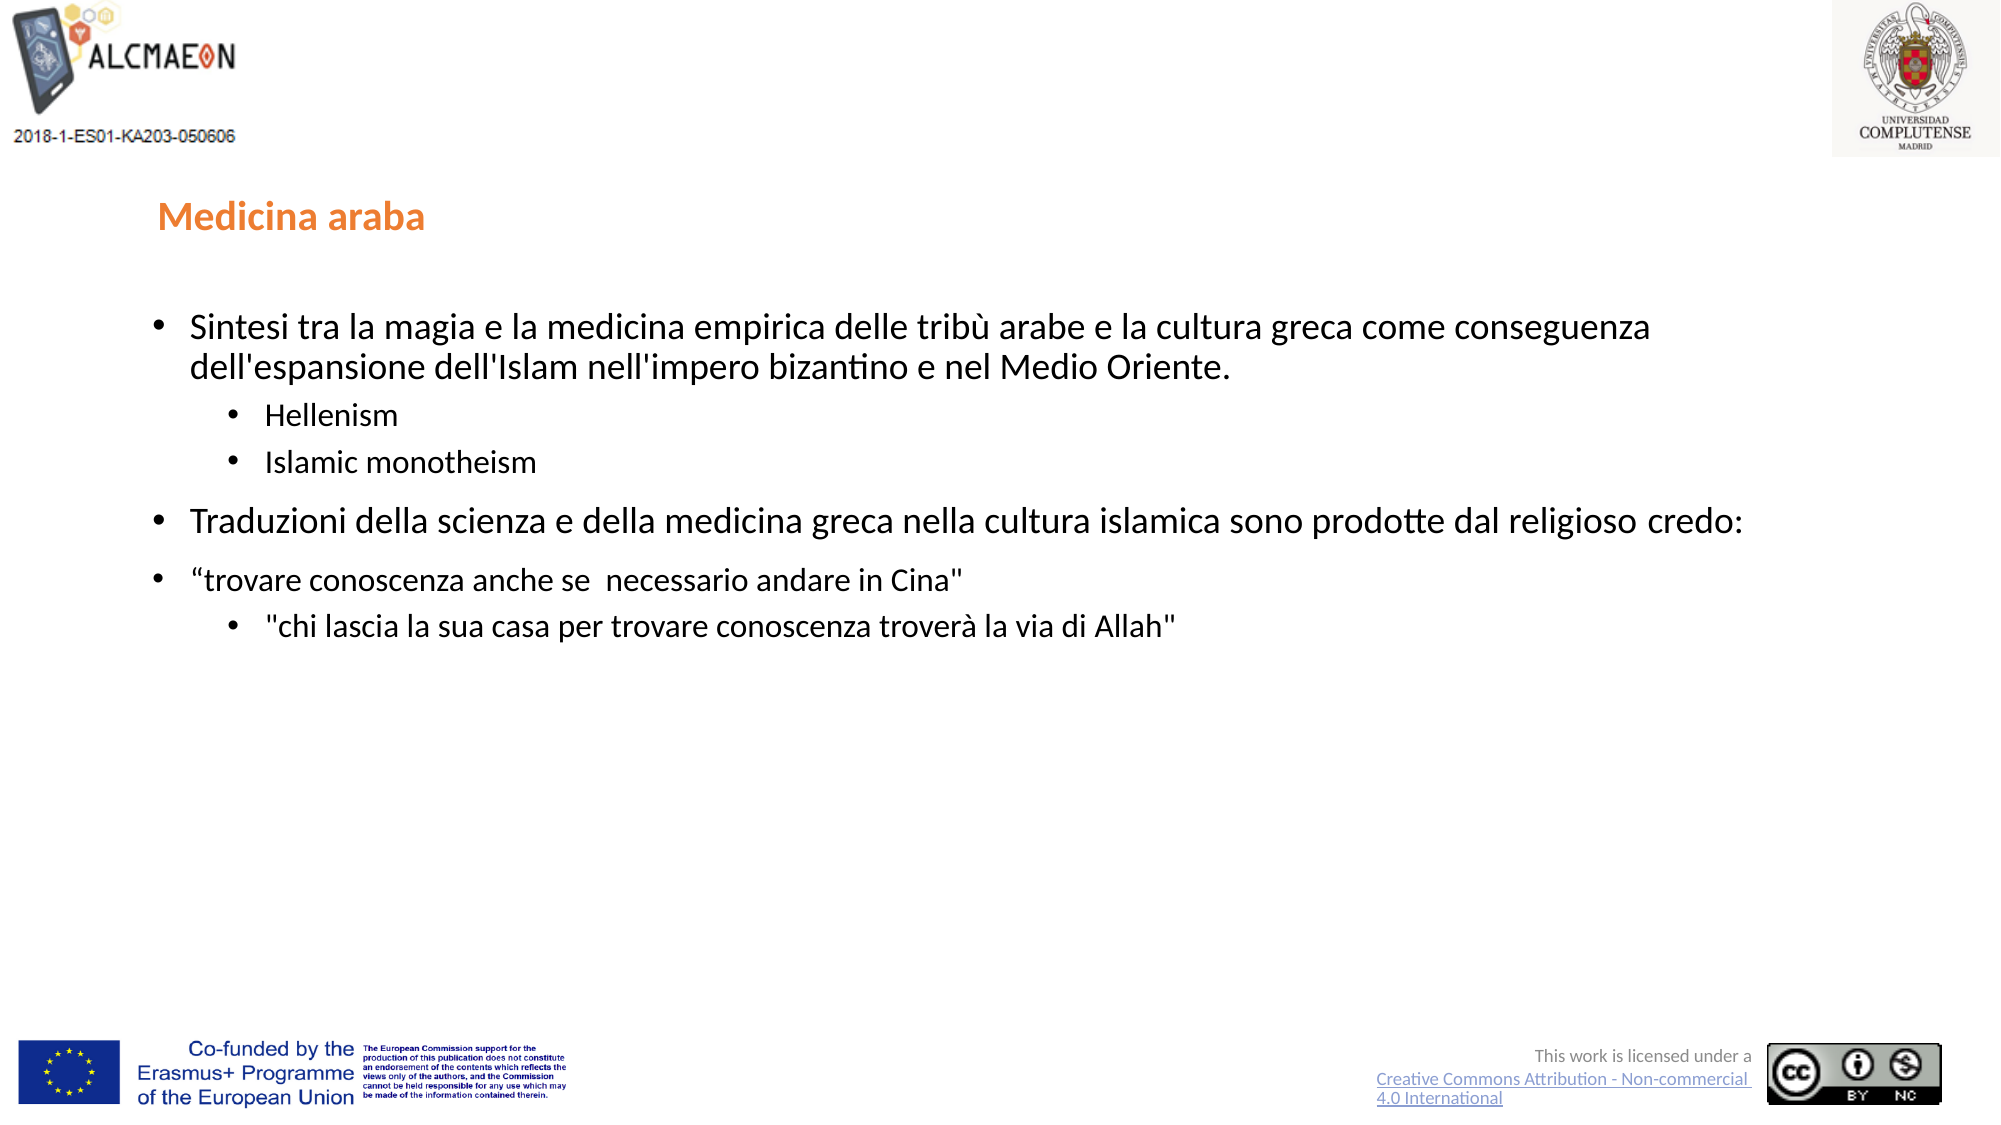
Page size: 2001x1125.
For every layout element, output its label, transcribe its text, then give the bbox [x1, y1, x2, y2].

list Sintesi tra la magia e la medicina empirica delle tribù arabe e la cultura greca come conseguenza dell'espansione dell'Islam nell'impero bizantino e nel Medio Oriente. Hellenism Islamic monotheism Traduzioni della scienza e della medicina greca nella cultura islamica sono prodotte dal religioso credo: “trovare conoscenza anche se necessario andare in Cina" "chi lascia la sua casa per trovare conoscenza troverà la via di Allah" [137, 299, 1863, 1014]
picture [0, 0, 248, 157]
picture [1832, 0, 2000, 157]
picture [1767, 1043, 1942, 1105]
title Medicina araba [142, 127, 1868, 346]
picture [14, 1035, 573, 1109]
